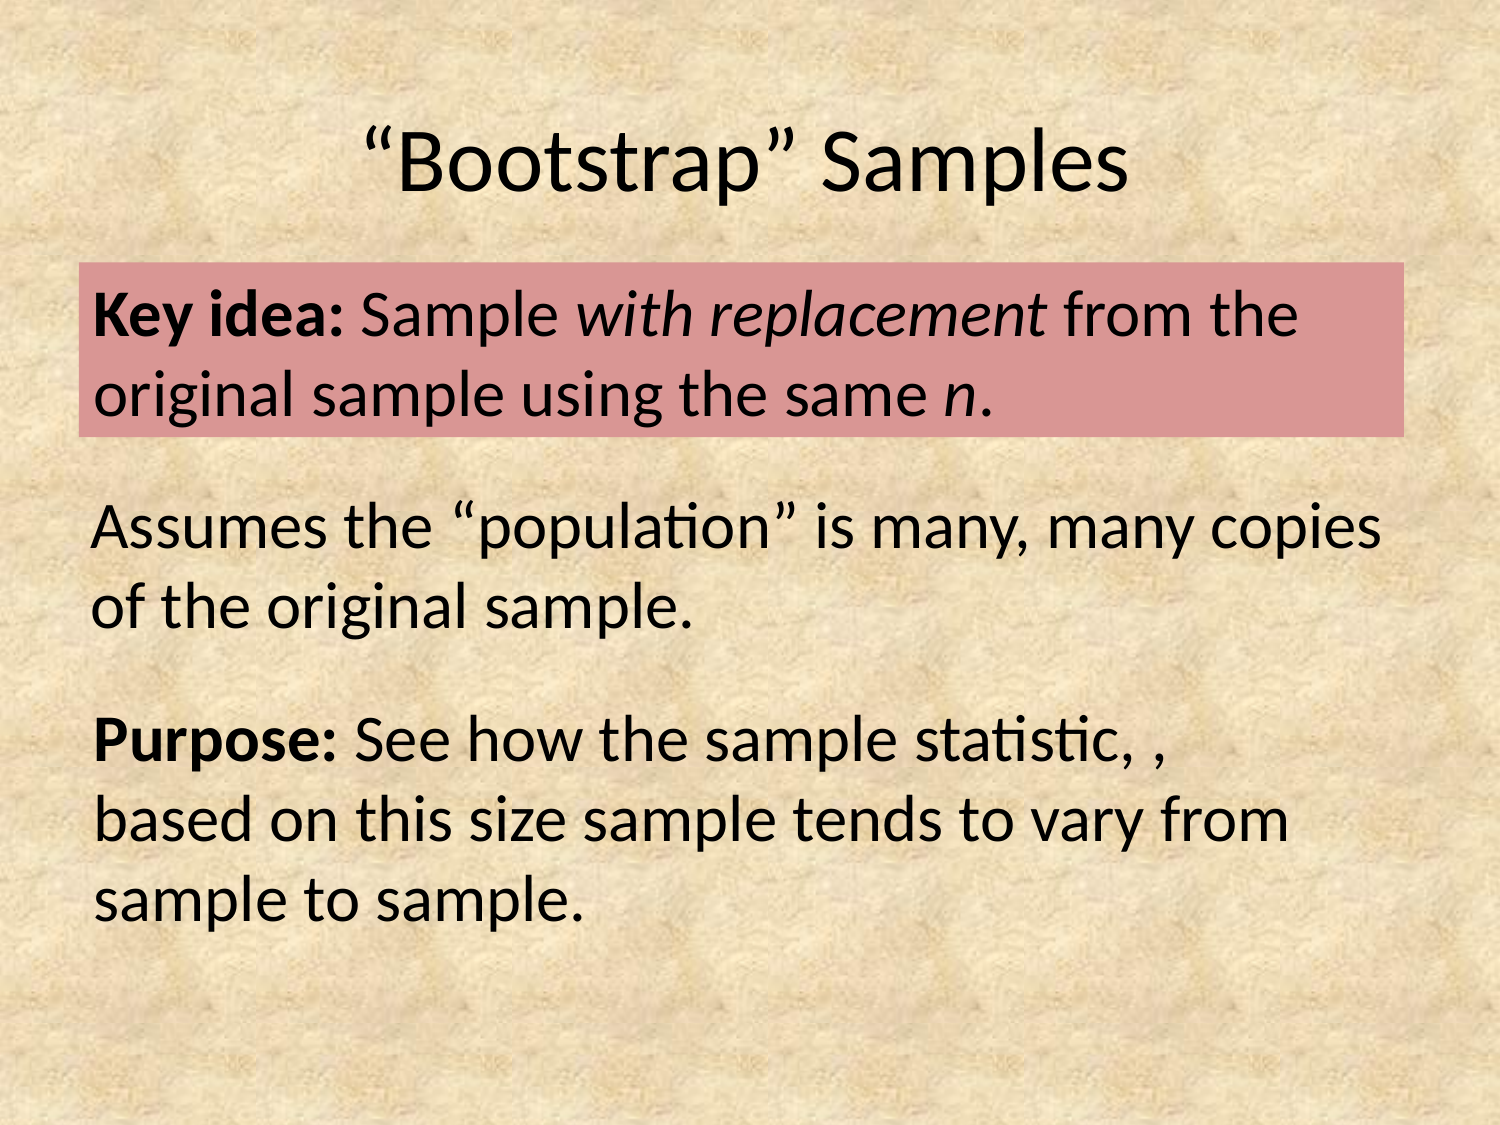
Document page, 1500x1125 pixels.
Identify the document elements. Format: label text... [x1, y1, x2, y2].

text_box Assumes the “population” is many, many copies of the original sample. [75, 474, 1425, 730]
picture [0, 0, 1500, 1125]
text_box Key idea: Sample with replacement from the original sample using the same n. [78, 262, 1404, 438]
title “Bootstrap” Samples [107, 60, 1383, 249]
